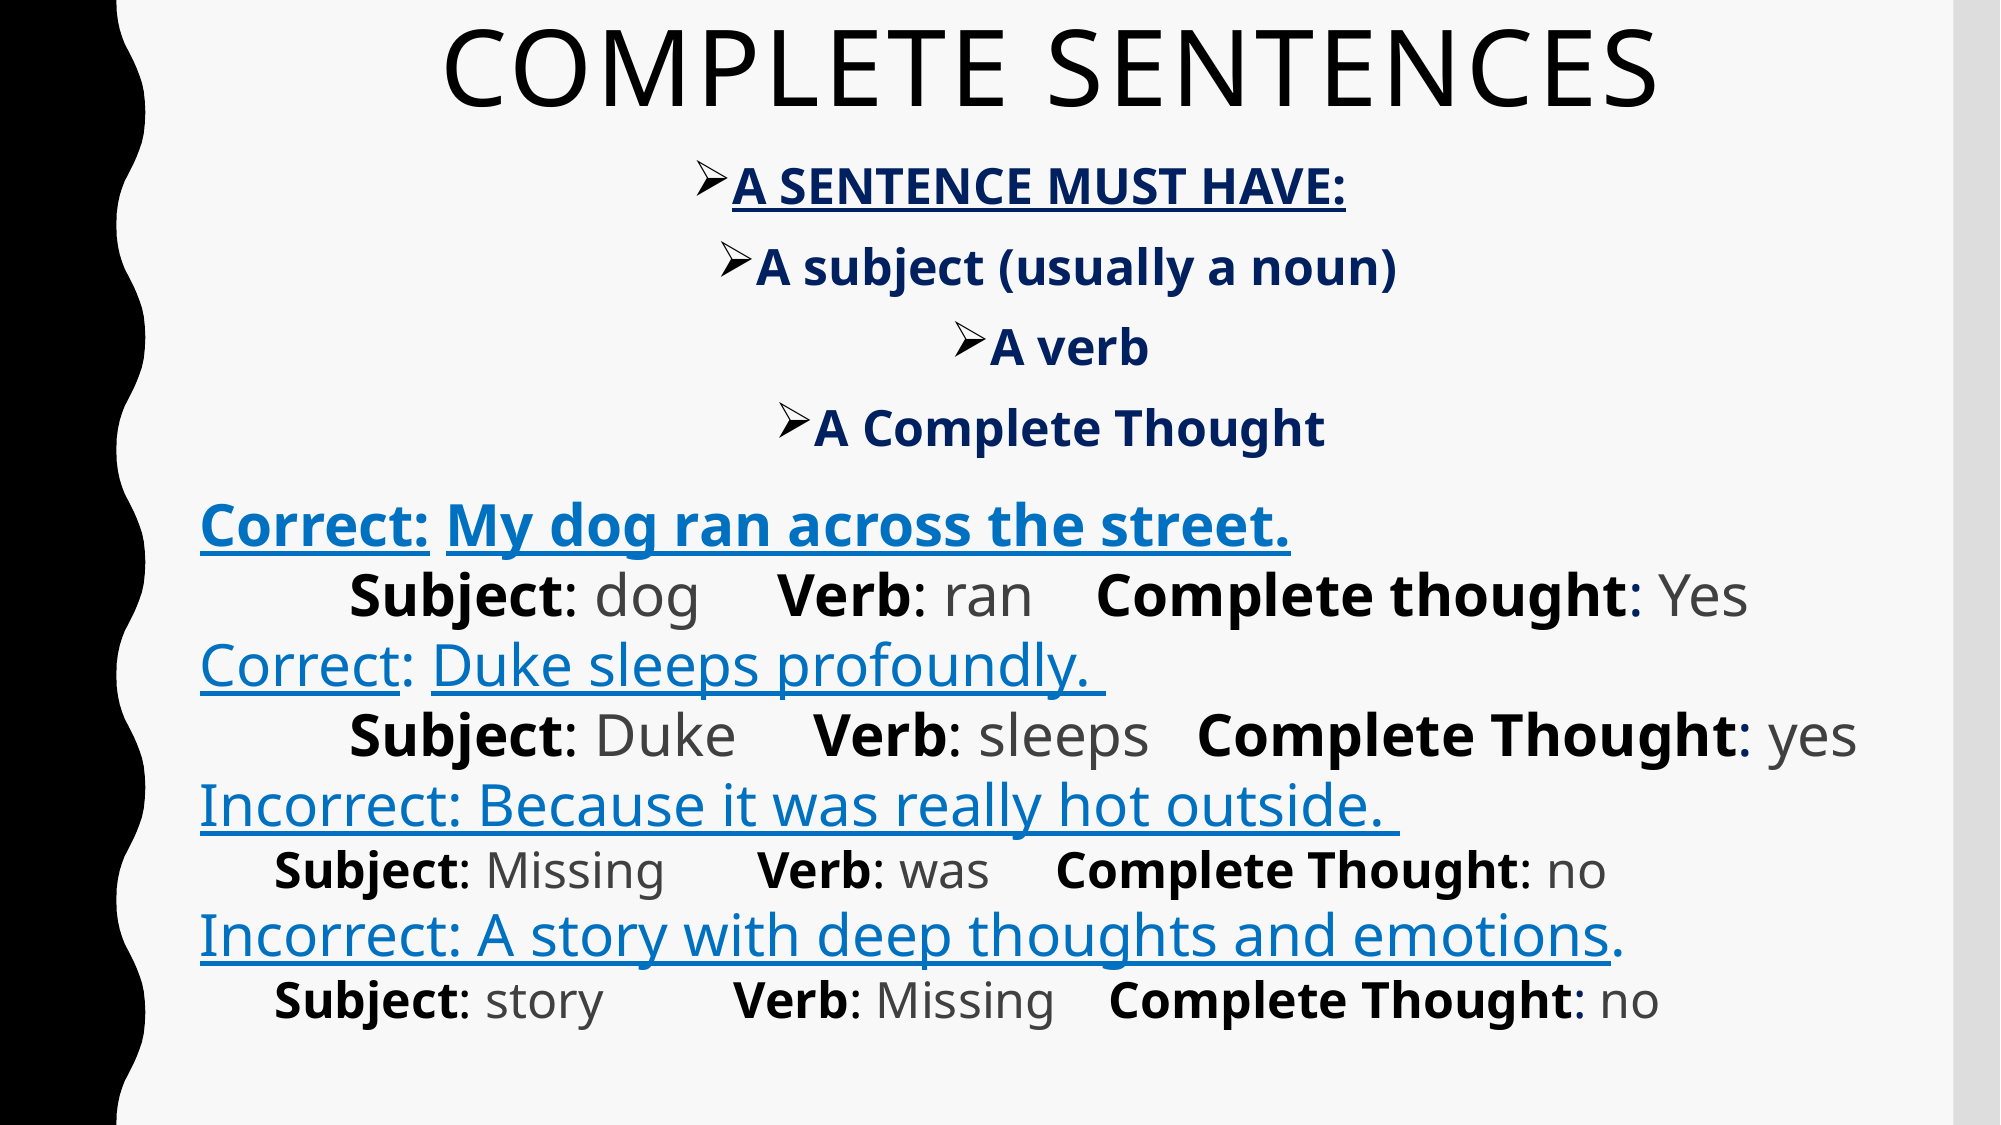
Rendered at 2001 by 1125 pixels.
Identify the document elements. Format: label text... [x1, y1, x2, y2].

text_box Correct: My dog ran across the street. Subject: dog Verb: ran Complete thought: Yes Correct: Duke sleeps profoundly. Subject: Duke Verb: sleeps Complete Thought: yes Incorrect: Because it was really hot outside. Subject: Missing Verb: was Complete Thought: no Incorrect: A story with deep thoughts and emotions. Subject: story Verb: Missing Complete Thought: no [184, 480, 1917, 1036]
list A SENTENCE MUST HAVE: A subject (usually a noun) A verb A Complete Thought [153, 141, 1886, 468]
title Complete Sentences [216, 7, 1886, 141]
